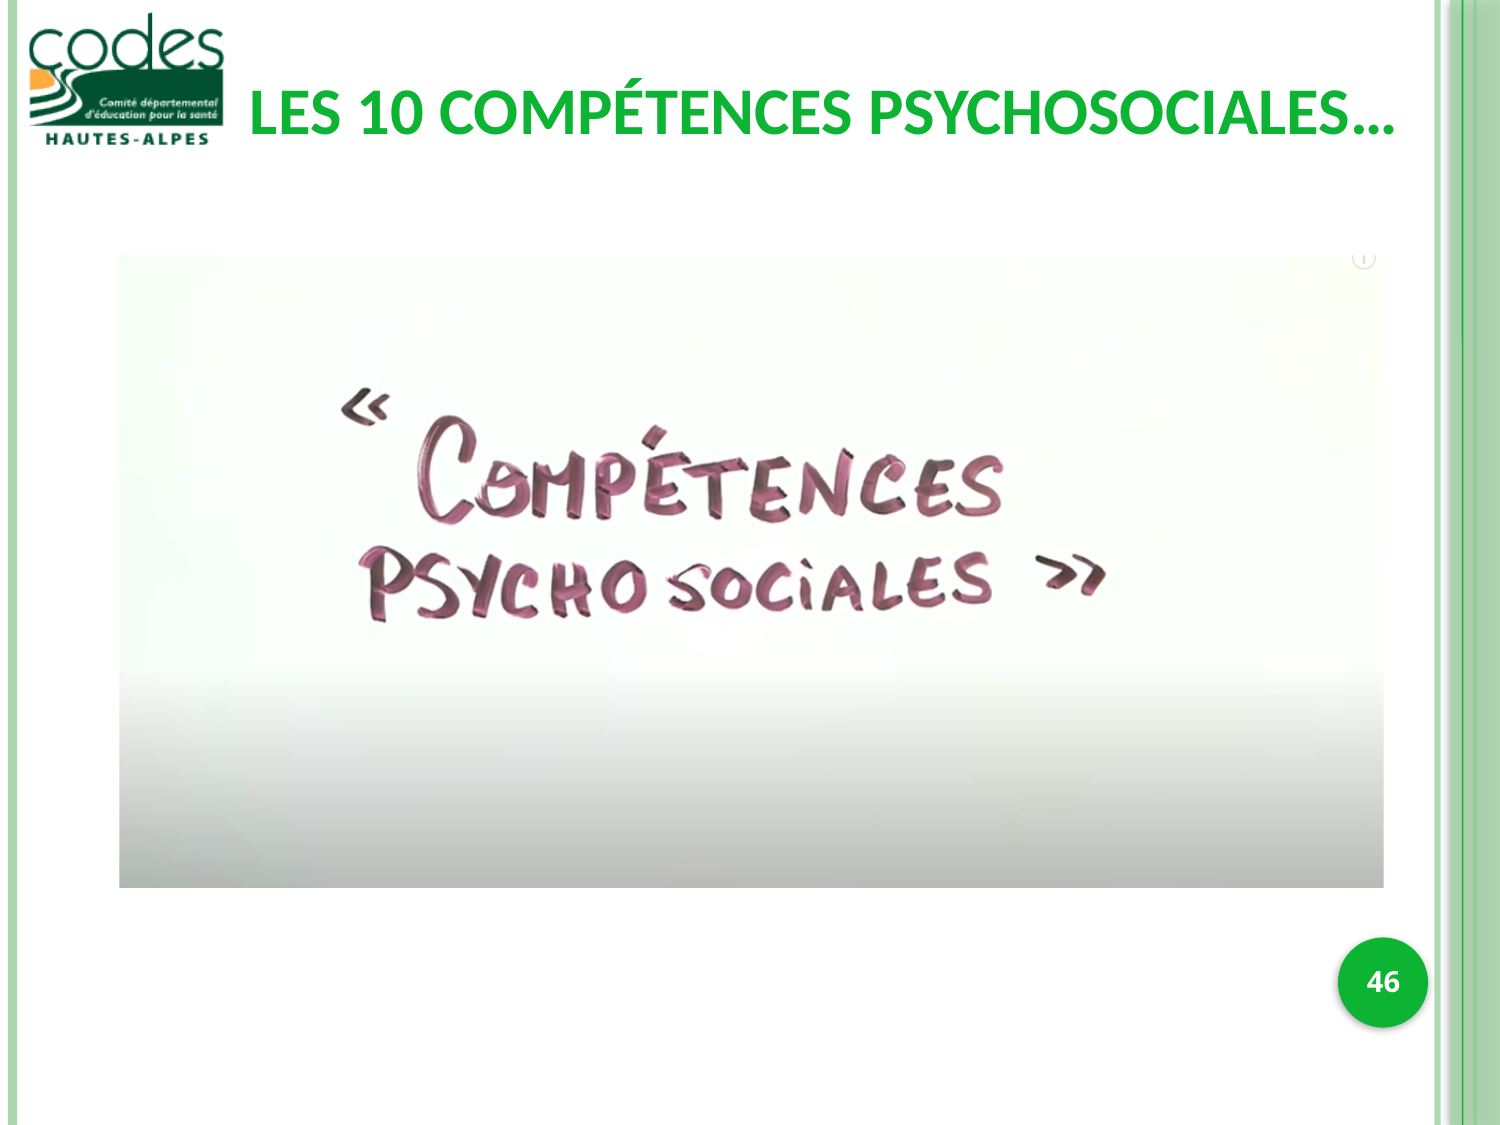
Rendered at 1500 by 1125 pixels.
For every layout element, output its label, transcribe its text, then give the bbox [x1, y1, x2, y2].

text_box Les 10 Compétences psychosociales… [251, 42, 1457, 156]
slide_number 46 [1333, 940, 1434, 1026]
picture [28, 0, 246, 156]
picture [118, 254, 1385, 888]
